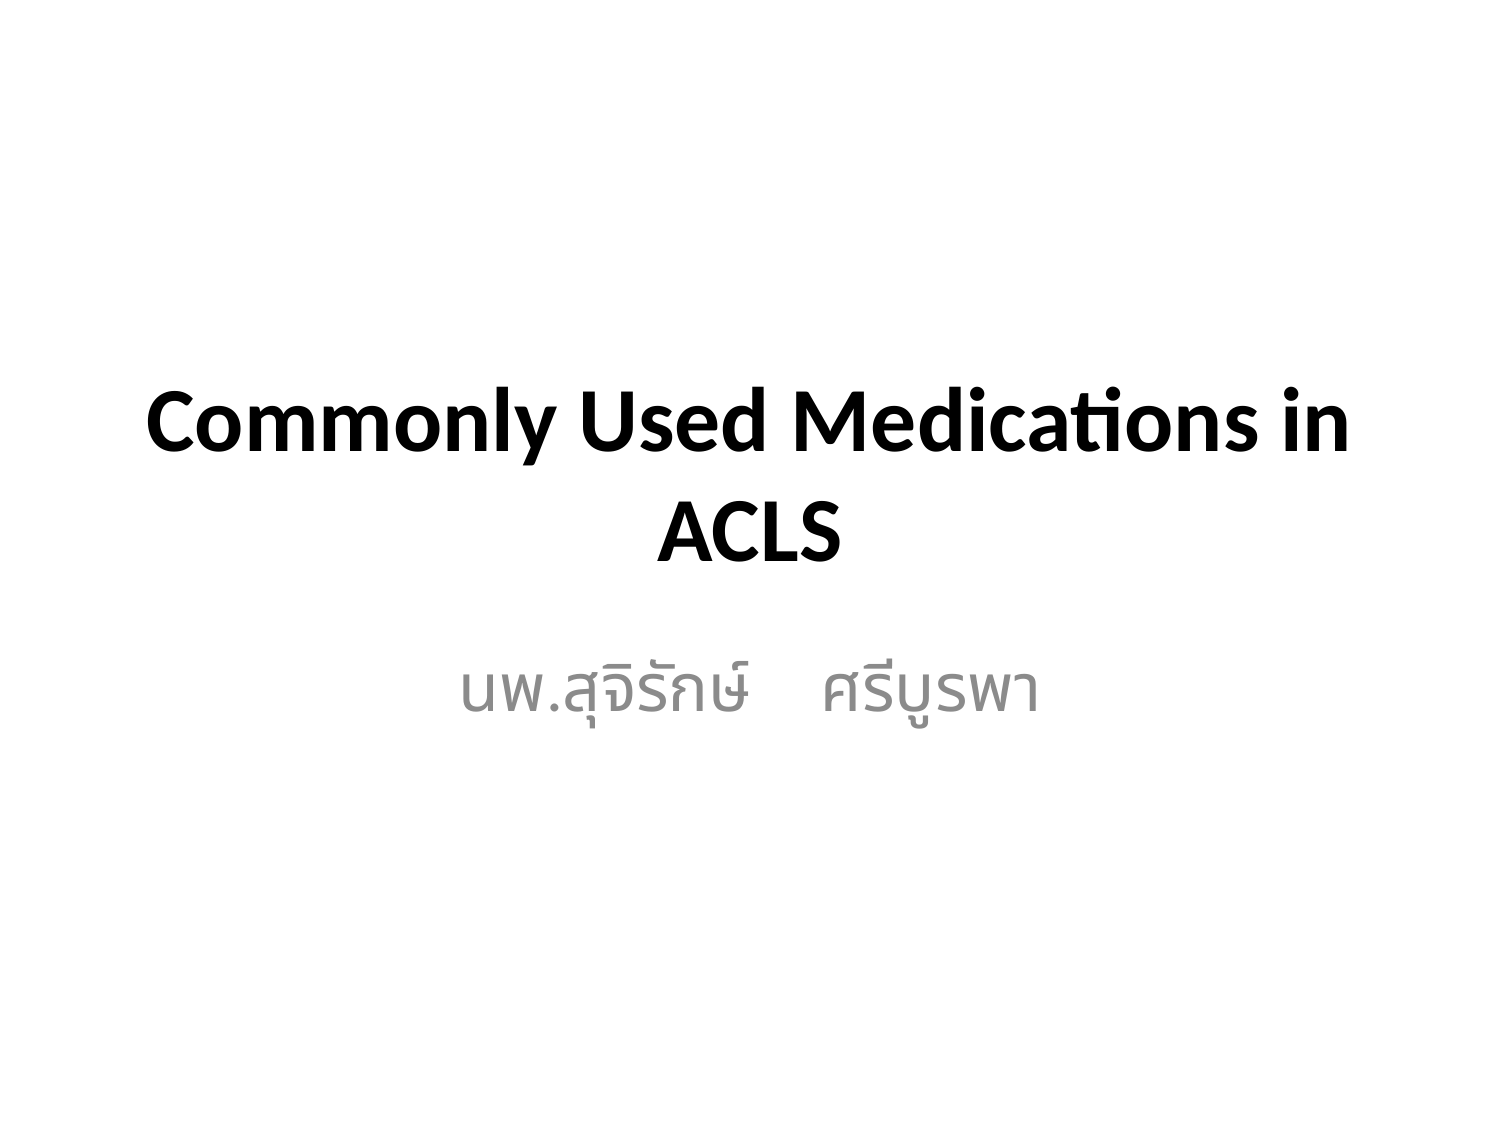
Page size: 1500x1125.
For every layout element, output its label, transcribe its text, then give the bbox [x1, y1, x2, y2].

subtitle นพ.สุจิรักษ์ ศรีบูรพา [225, 637, 1275, 925]
title Commonly Used Medications in ACLS [112, 349, 1388, 591]
